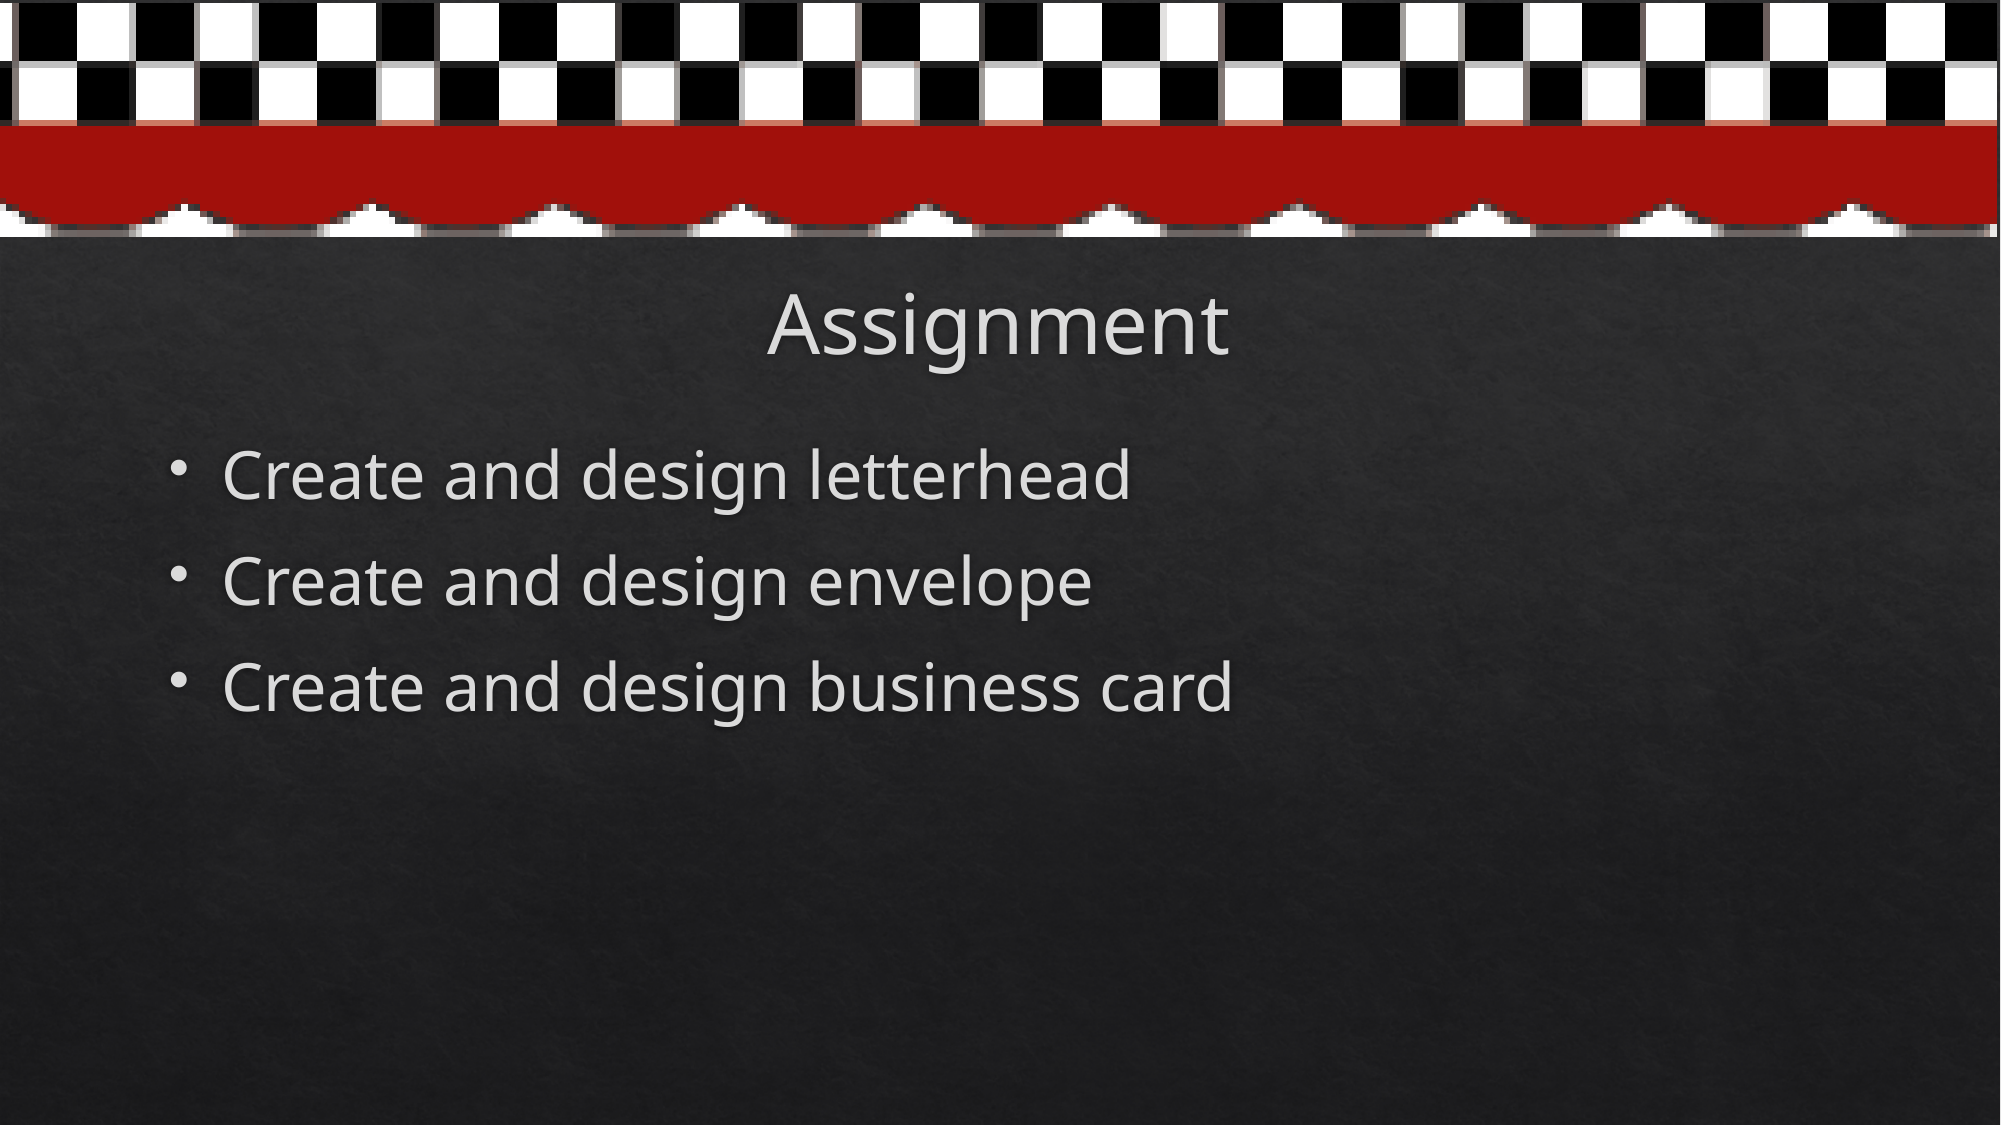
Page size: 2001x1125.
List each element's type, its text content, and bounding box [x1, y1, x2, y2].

list Create and design letterhead Create and design envelope Create and design business card [149, 425, 1849, 1092]
title Assignment [149, 252, 1849, 401]
picture [0, 2, 1997, 237]
